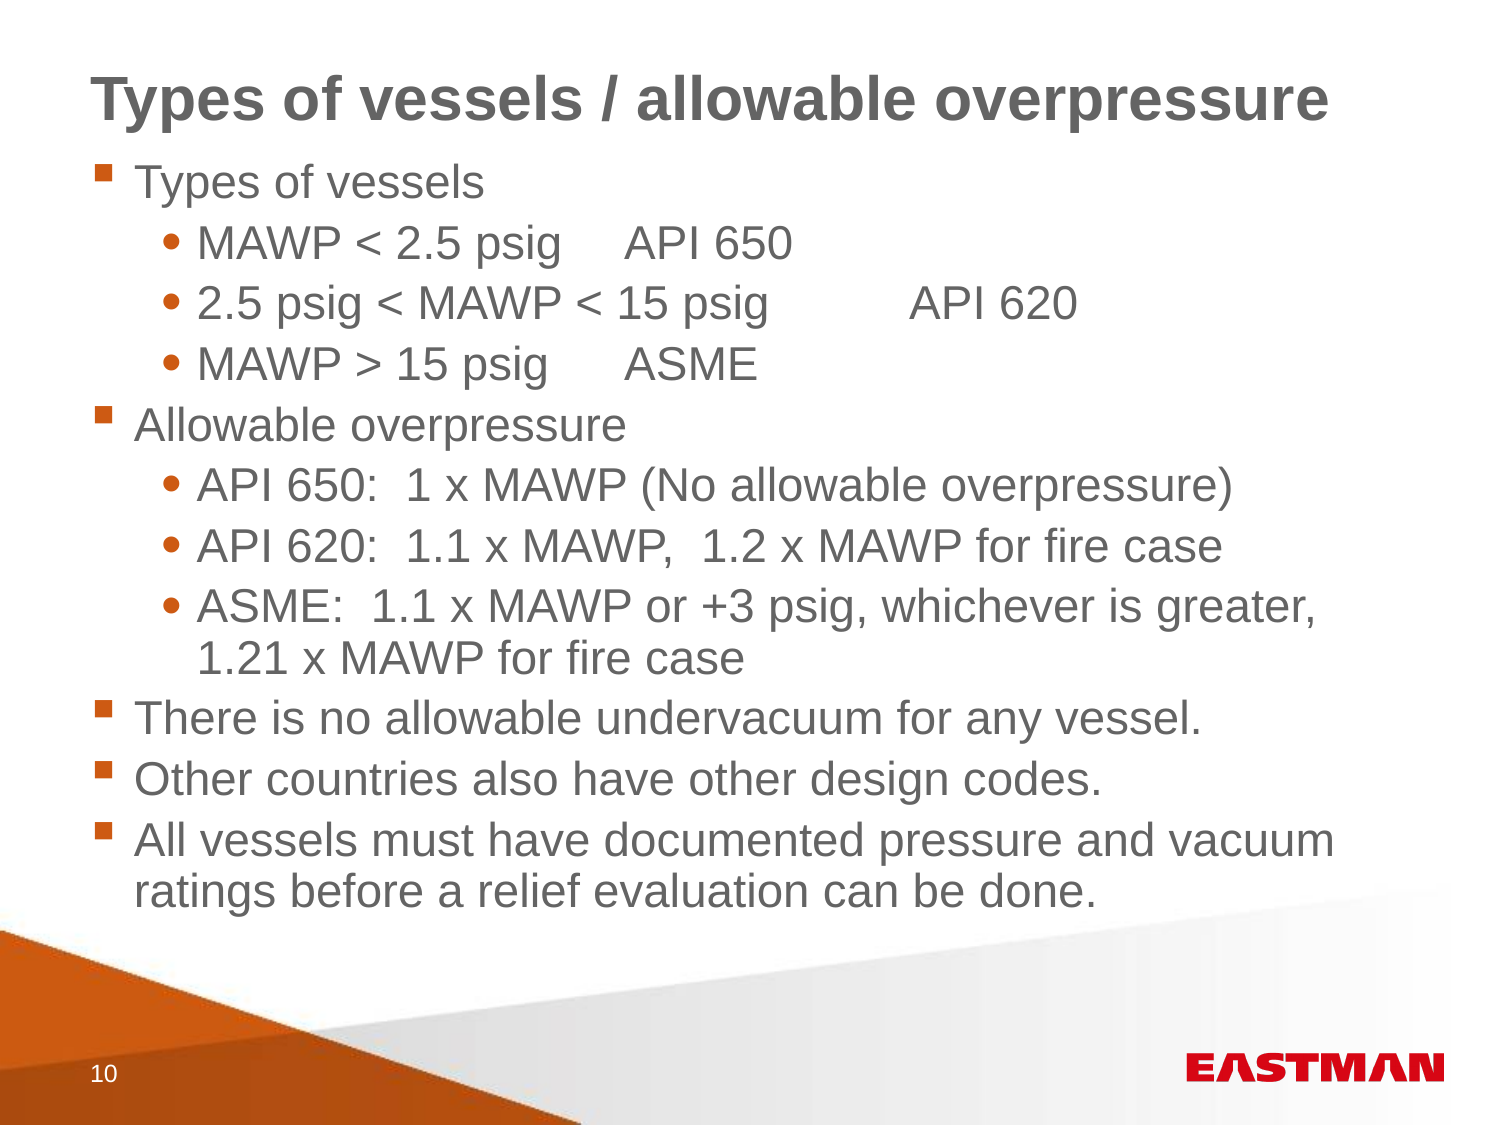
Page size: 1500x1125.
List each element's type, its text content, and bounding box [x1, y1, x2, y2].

slide_number 10 [75, 1042, 150, 1103]
picture [0, 859, 1500, 1125]
title Types of vessels / allowable overpressure [75, 50, 1425, 149]
list Types of vessels MAWP < 2.5 psig API 650 2.5 psig < MAWP < 15 psig API 620 MAWP > 15 psig ASME Allowable overpressure API 650: 1 x MAWP (No allowable overpressure) API 620: 1.1 x MAWP, 1.2 x MAWP for fire case ASME: 1.1 x MAWP or +3 psig, whichever is greater, 1.21 x MAWP for fire case There is no allowable undervacuum for any vessel. Other countries also have other design codes. All vessels must have documented pressure and vacuum ratings before a relief evaluation can be done. [75, 149, 1425, 930]
